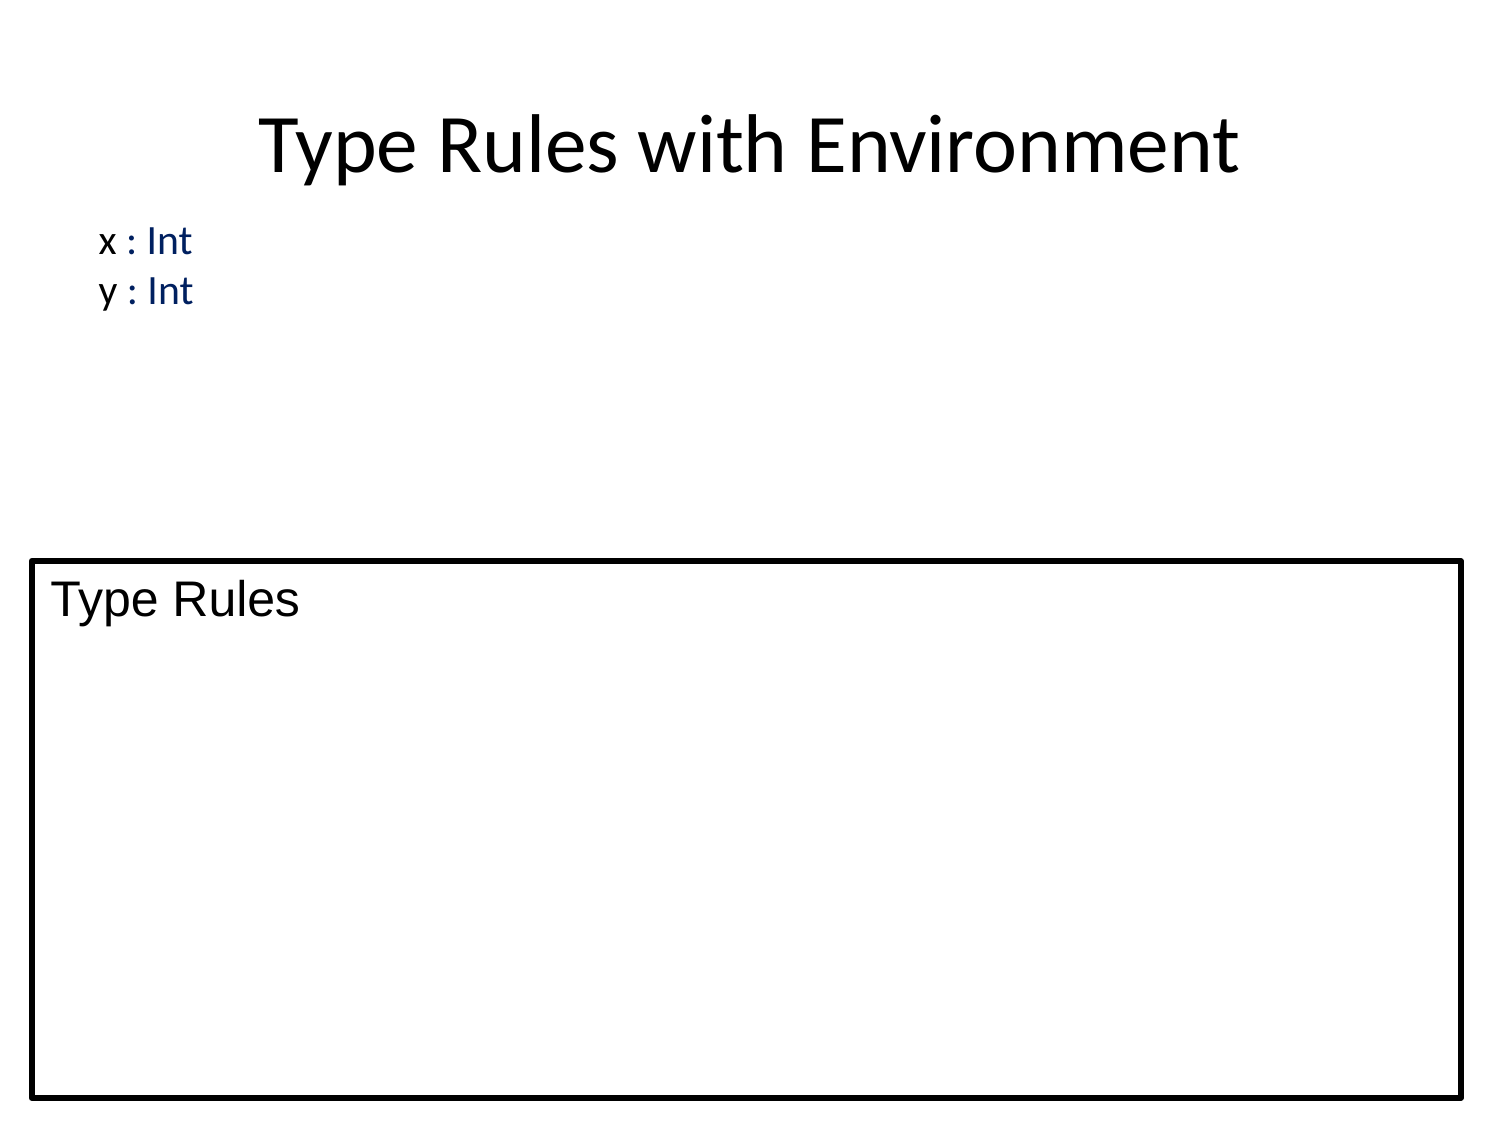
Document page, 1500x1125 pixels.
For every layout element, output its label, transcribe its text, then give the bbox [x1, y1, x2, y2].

title Type Rules with Environment [74, 44, 1426, 233]
text_box [31, 561, 1461, 1098]
text_box x : Int y : Int [83, 205, 231, 320]
